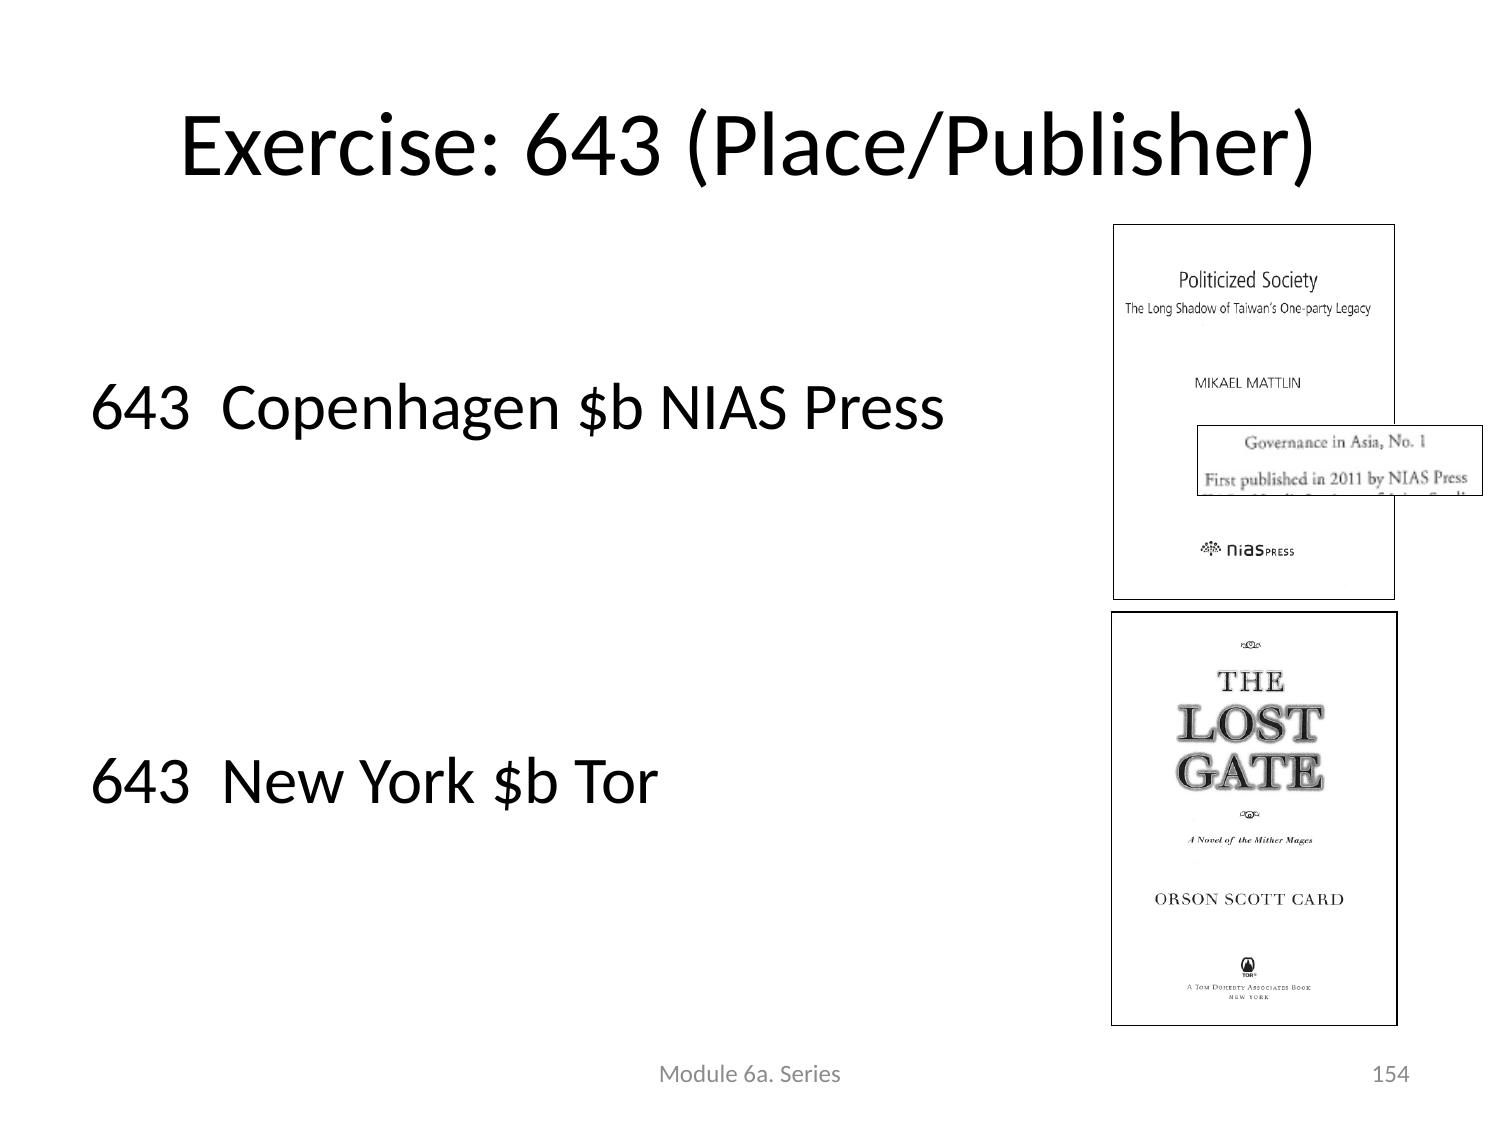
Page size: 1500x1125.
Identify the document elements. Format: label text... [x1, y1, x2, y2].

title Exercise: 643 (Place/Publisher) [74, 44, 1426, 233]
slide_number 154 [1074, 1042, 1425, 1103]
picture [1112, 612, 1397, 1026]
footer Module 6a. Series [512, 1042, 988, 1103]
list Copenhagen $b NIAS Press 643 New York $b Tor [74, 262, 1051, 988]
picture [1112, 224, 1483, 601]
